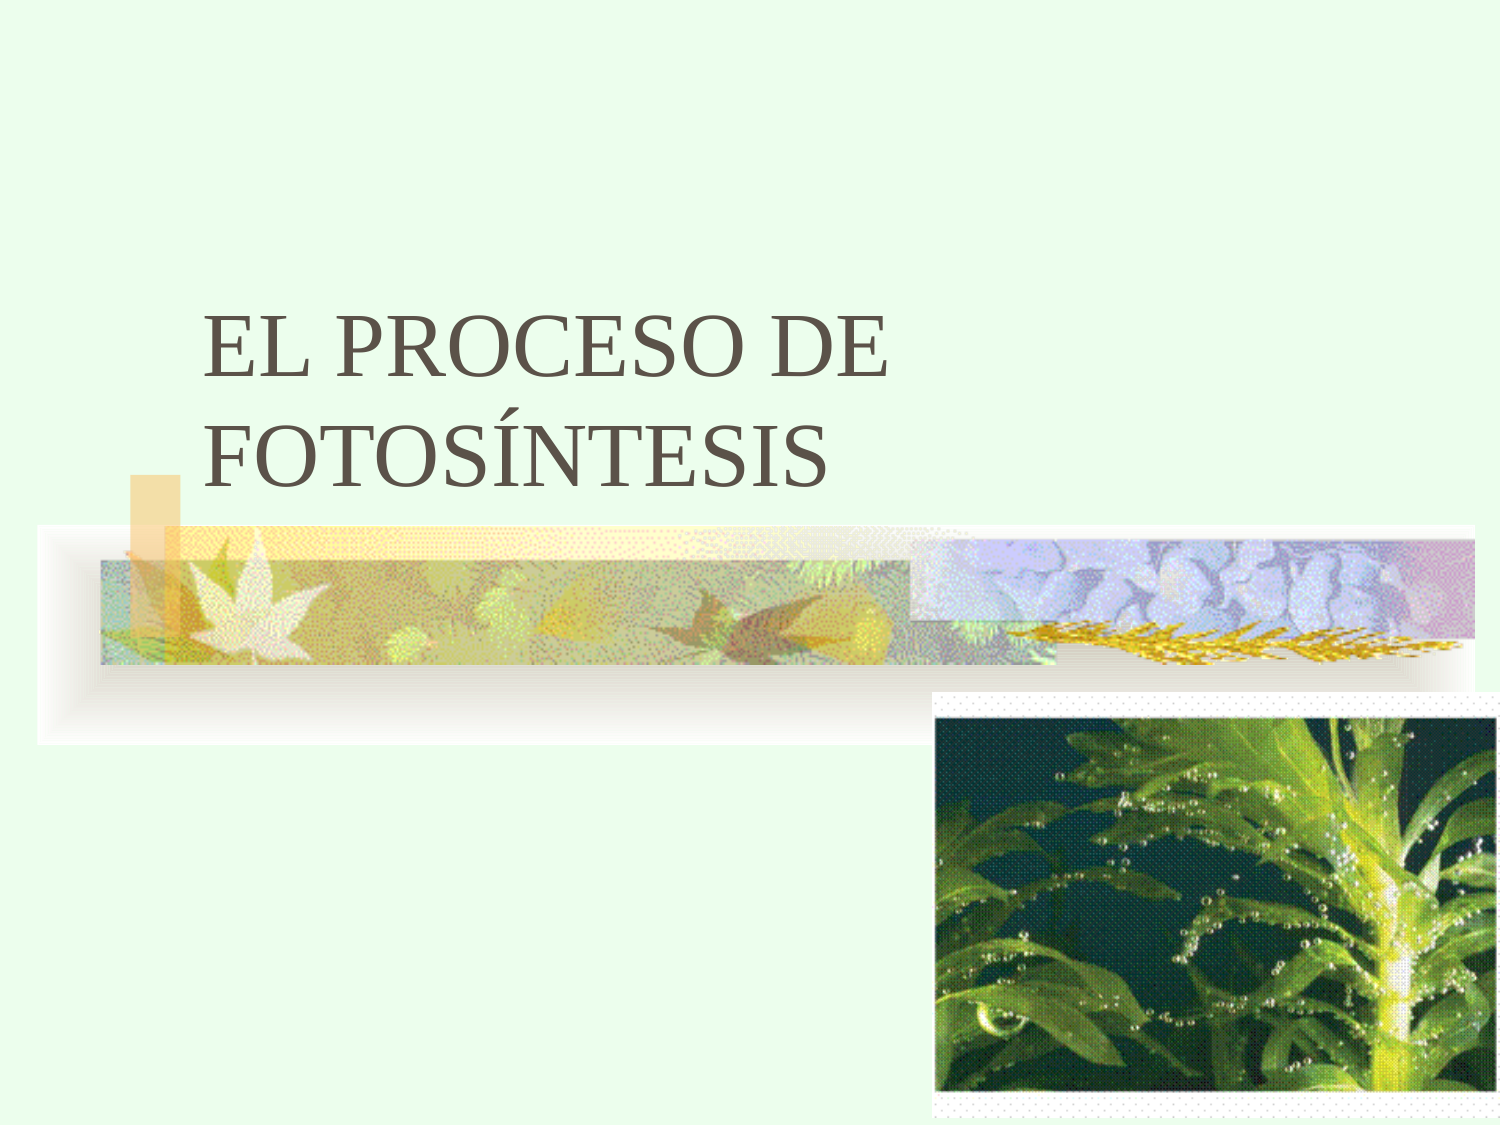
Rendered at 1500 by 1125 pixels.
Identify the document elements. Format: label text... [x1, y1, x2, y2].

picture [99, 526, 1475, 665]
picture [932, 692, 1500, 1118]
title EL PROCESO DE FOTOSÍNTESIS [187, 324, 1463, 513]
